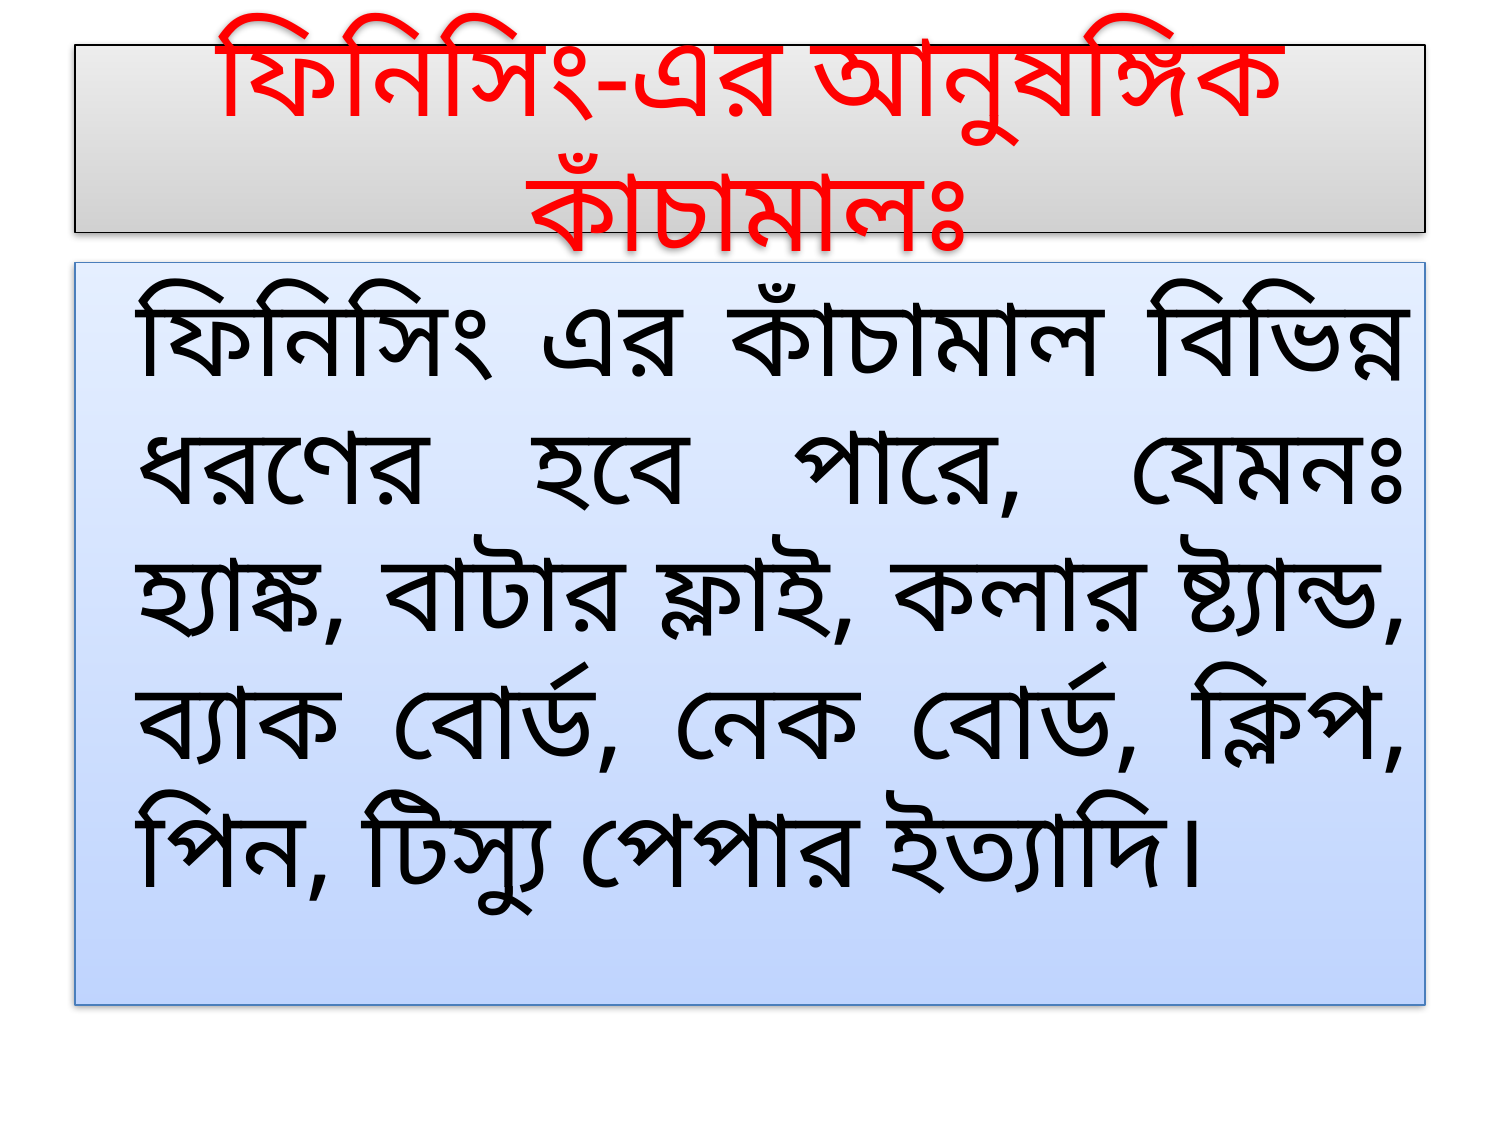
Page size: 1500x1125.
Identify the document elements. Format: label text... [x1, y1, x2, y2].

title ফিনিসিং-এর আনুষঙ্গিক কাঁচামালঃ [74, 44, 1426, 233]
list ফিনিসিং এর কাঁচামাল বিভিন্ন ধরণের হবে পারে, যেমনঃ হ্যাঙ্ক, বাটার ফ্লাই, কলার ষ্ট্যান্ড, ব্যাক বোর্ড, নেক বোর্ড, ক্লিপ, পিন, টিস্যু পেপার ইত্যাদি। [74, 262, 1426, 1006]
